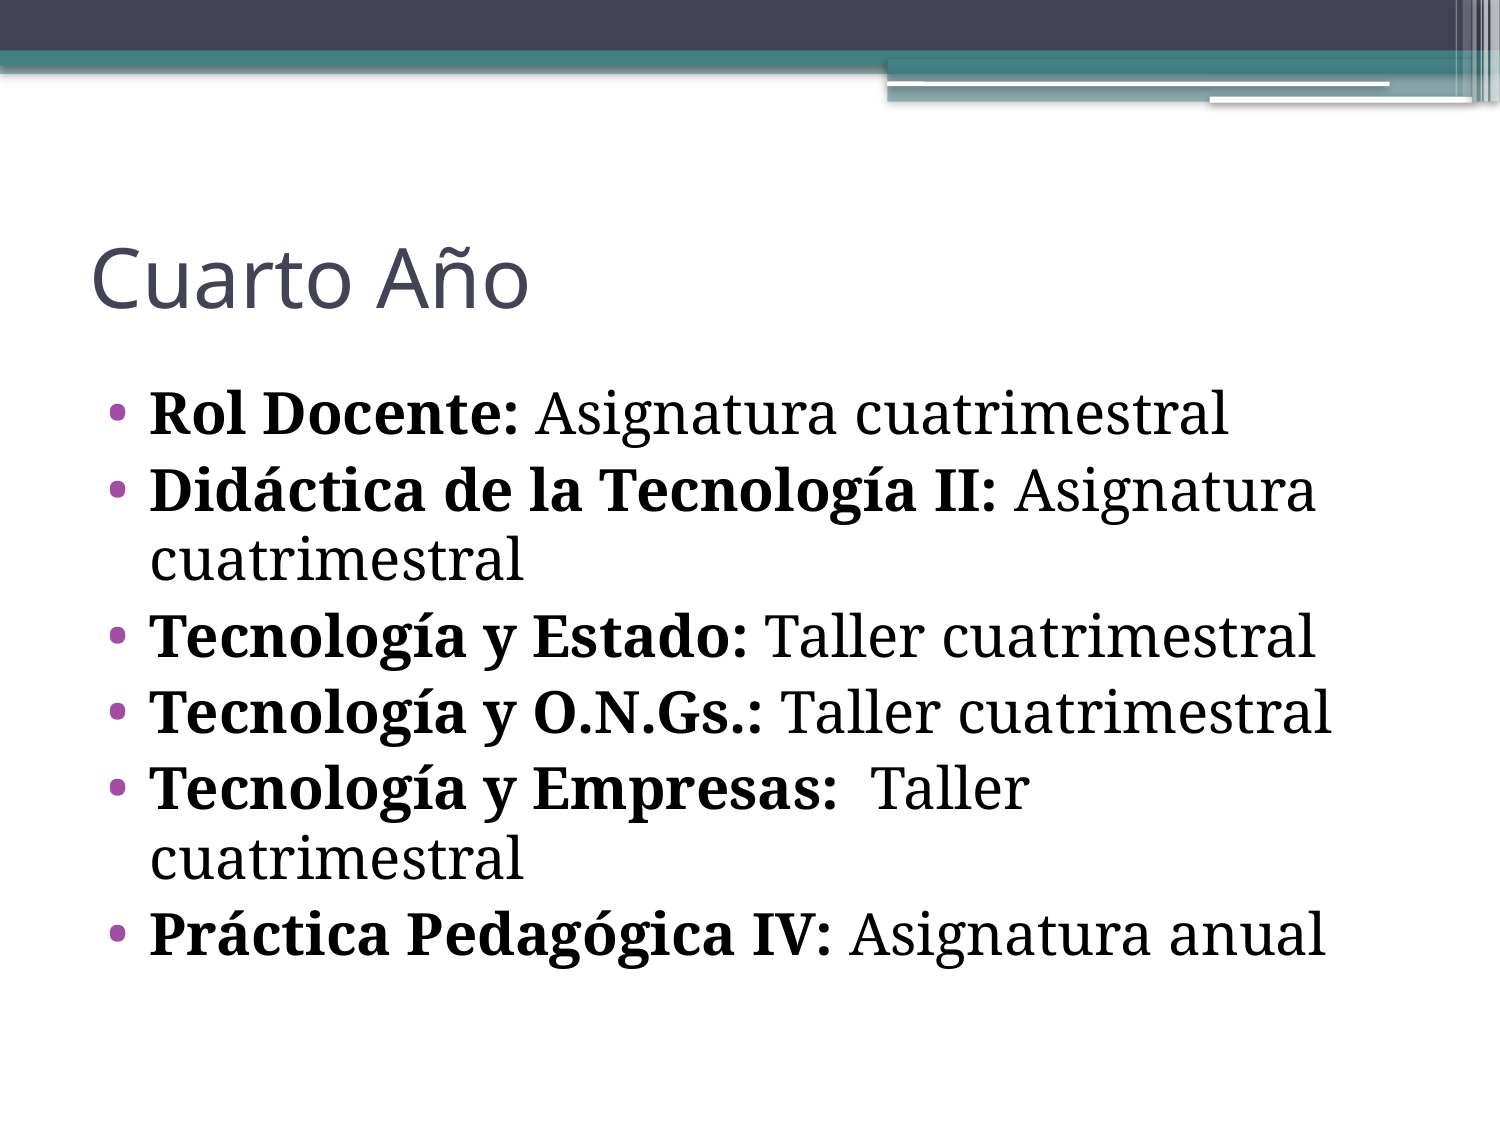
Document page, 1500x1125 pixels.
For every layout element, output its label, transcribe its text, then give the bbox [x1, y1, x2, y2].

list Rol Docente: Asignatura cuatrimestral Didáctica de la Tecnología II: Asignatura cuatrimestral Tecnología y Estado: Taller cuatrimestral Tecnología y O.N.Gs.: Taller cuatrimestral Tecnología y Empresas: Taller cuatrimestral Práctica Pedagógica IV: Asignatura anual [75, 368, 1425, 1079]
title Cuarto Año [75, 187, 1425, 363]
